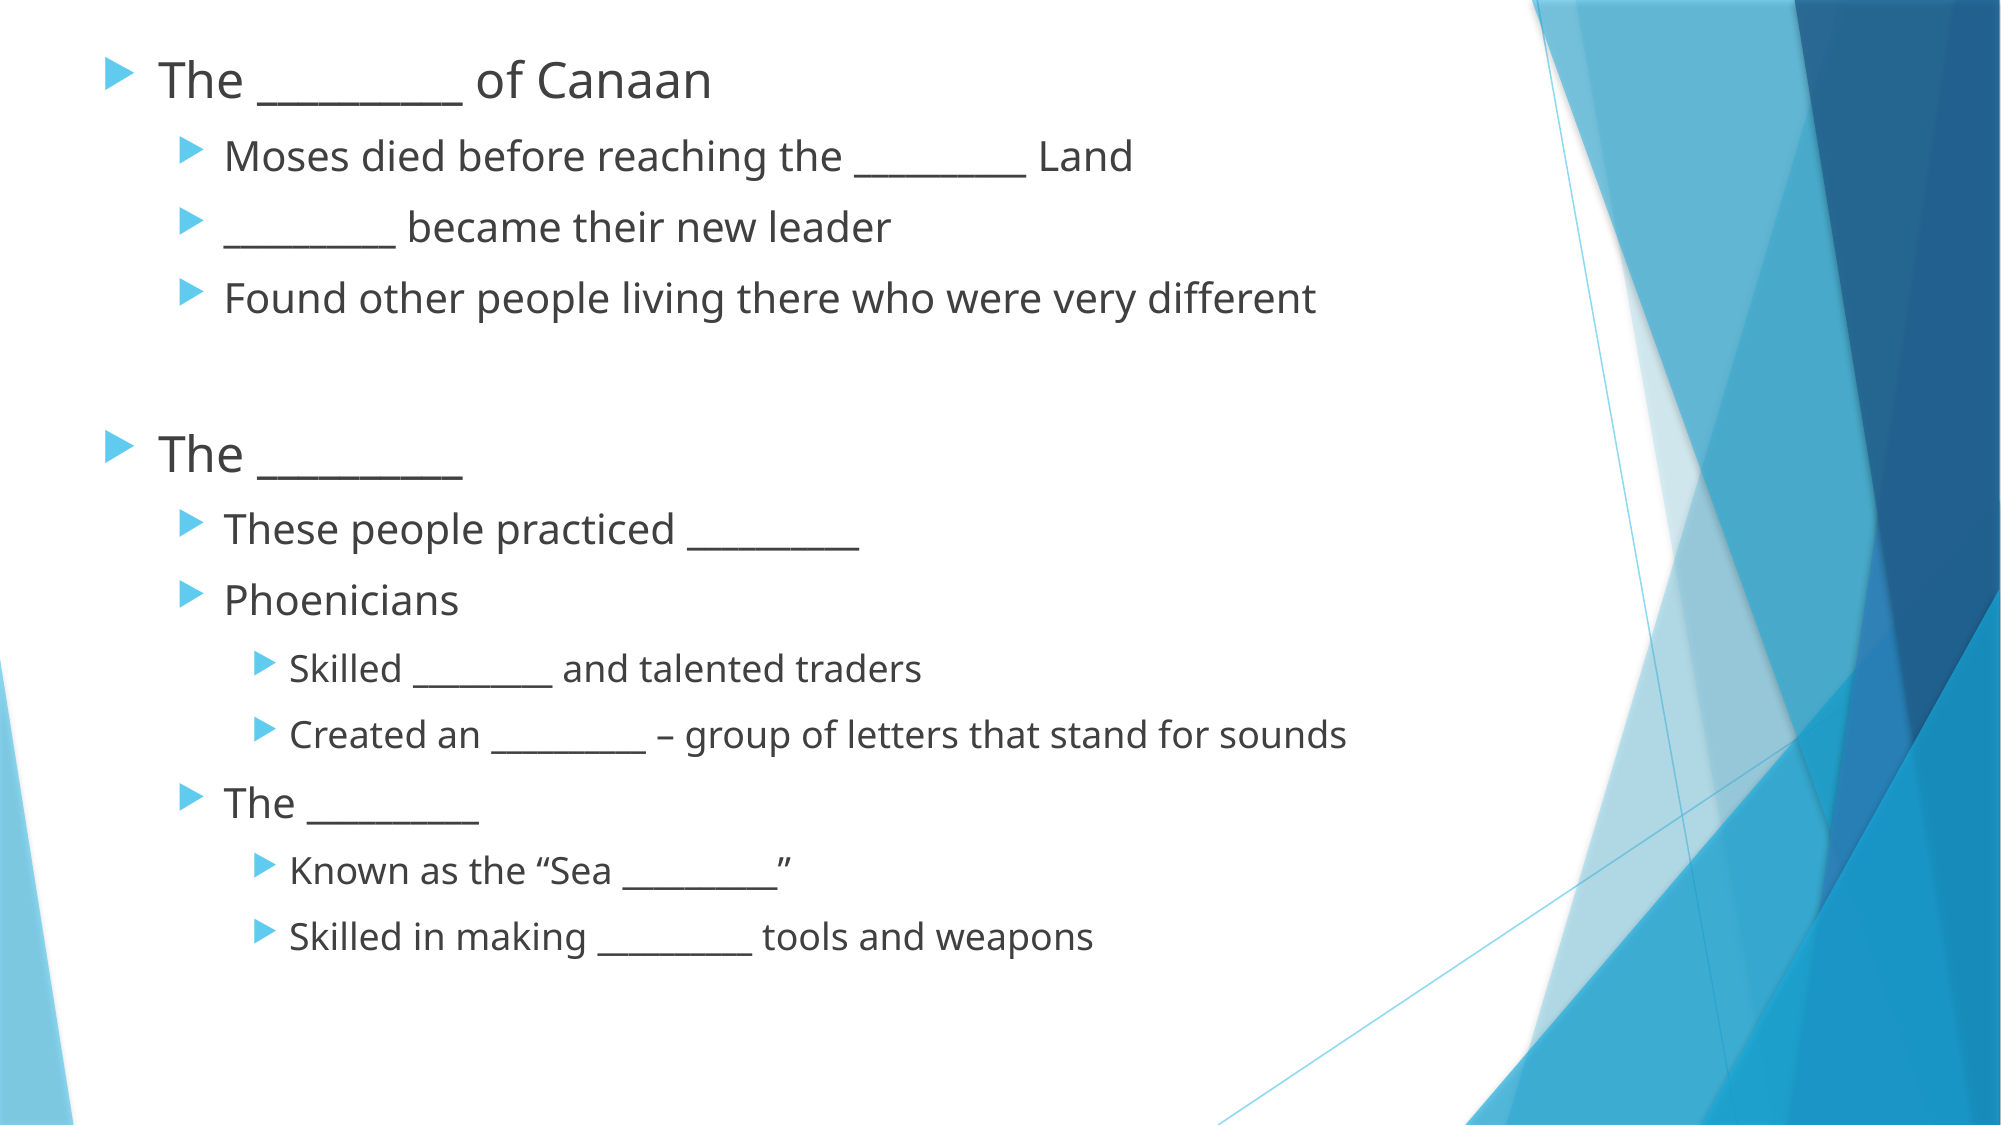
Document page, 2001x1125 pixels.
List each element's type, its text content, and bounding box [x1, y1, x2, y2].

list The __________ of Canaan Moses died before reaching the __________ Land __________ became their new leader Found other people living there who were very different The __________ These people practiced __________ Phoenicians Skilled _________ and talented traders Created an __________ – group of letters that stand for sounds The __________ Known as the “Sea __________” Skilled in making __________ tools and weapons [86, 41, 1497, 1094]
